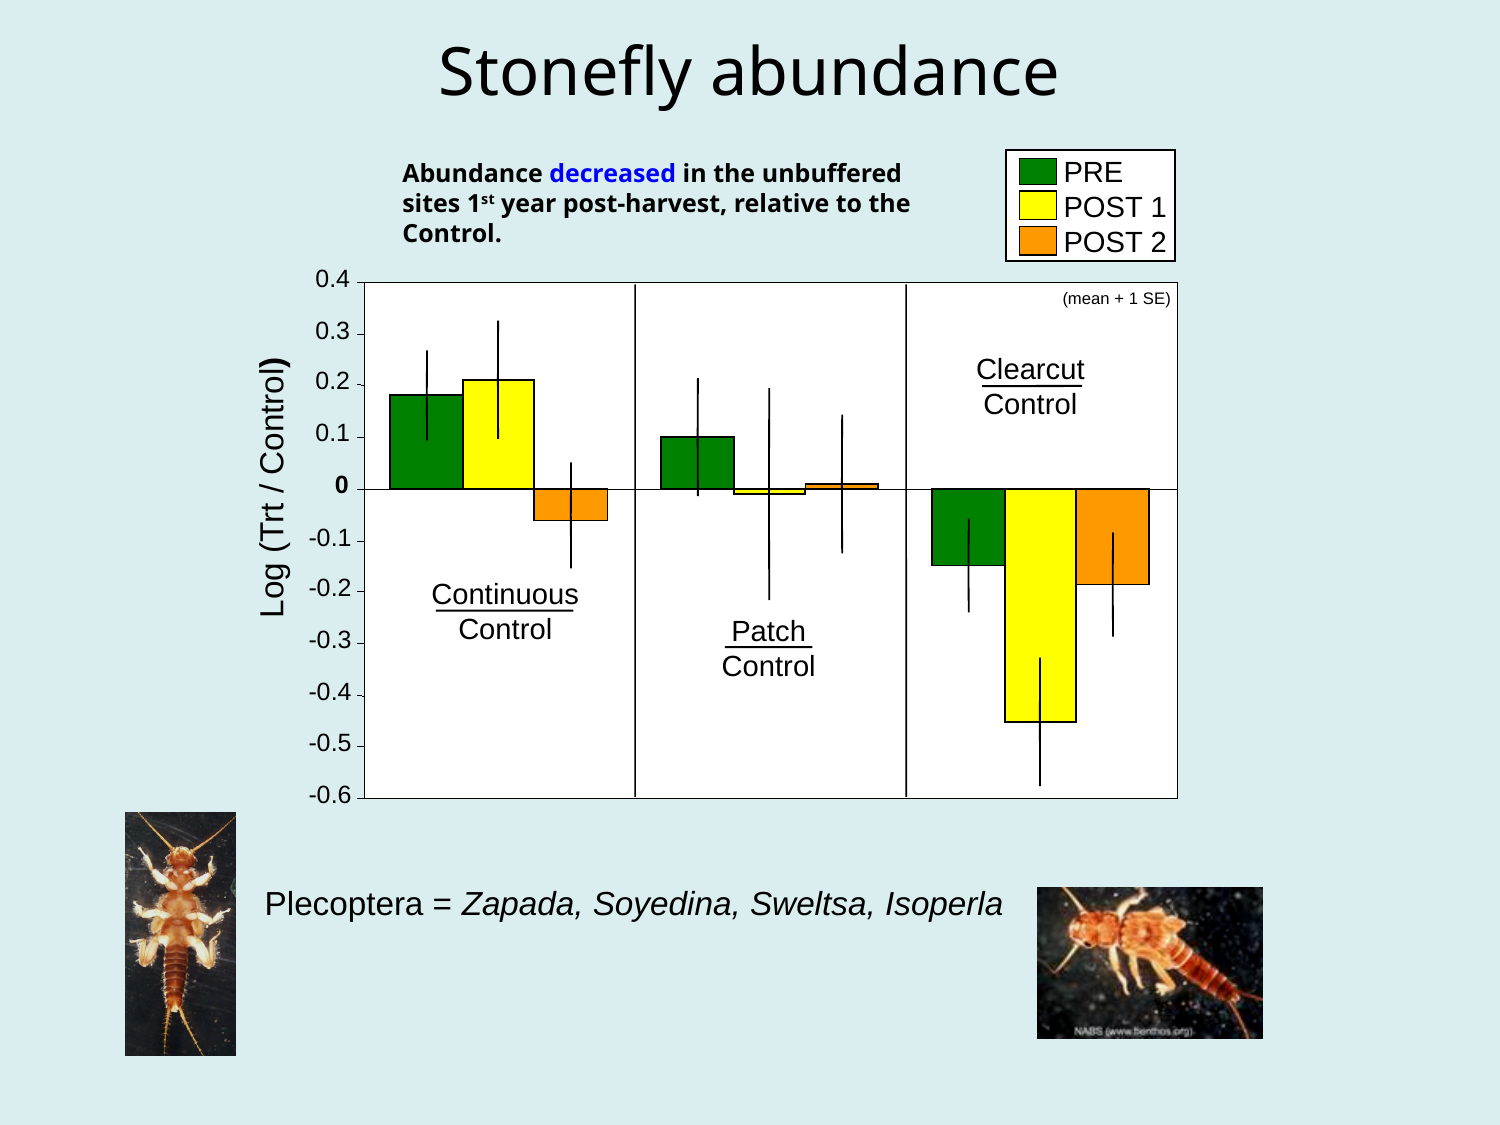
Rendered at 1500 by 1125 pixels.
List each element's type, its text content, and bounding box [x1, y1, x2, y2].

picture [124, 812, 236, 1056]
text_box 0 [334, 469, 349, 499]
text_box [364, 490, 1178, 799]
text_box -0.3 [308, 623, 352, 654]
text_box [842, 483, 879, 489]
text_box [1076, 490, 1150, 585]
text_box Abundance decreased in the unbuffered sites 1st year post-harvest, relative to the Control. [387, 149, 975, 255]
text_box -0.5 [308, 726, 352, 756]
text_box -0.1 [308, 521, 352, 551]
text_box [949, 349, 1112, 420]
text_box [661, 437, 697, 489]
text_box Plecoptera = Zapada, Soyedina, Sweltsa, Isoperla [249, 874, 1238, 930]
text_box [534, 490, 570, 521]
text_box Log (Trt / Control) [249, 356, 290, 619]
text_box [424, 574, 587, 645]
text_box [698, 437, 735, 489]
text_box Stonefly abundance [74, 0, 1425, 163]
text_box [734, 490, 768, 495]
picture [1037, 887, 1263, 1039]
text_box -0.6 [308, 778, 352, 809]
text_box [390, 395, 463, 489]
text_box 0.2 [315, 364, 351, 395]
text_box [571, 490, 608, 521]
text_box 0.1 [315, 416, 351, 447]
text_box [1005, 490, 1077, 722]
text_box 0.4 [315, 262, 351, 293]
text_box [932, 490, 1005, 566]
text_box [769, 490, 806, 495]
text_box [805, 483, 841, 489]
text_box -0.2 [308, 571, 352, 602]
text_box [1005, 149, 1176, 262]
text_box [718, 612, 819, 683]
text_box 0.3 [315, 314, 351, 345]
text_box [364, 282, 1178, 489]
text_box [463, 379, 535, 489]
text_box -0.4 [308, 675, 352, 706]
